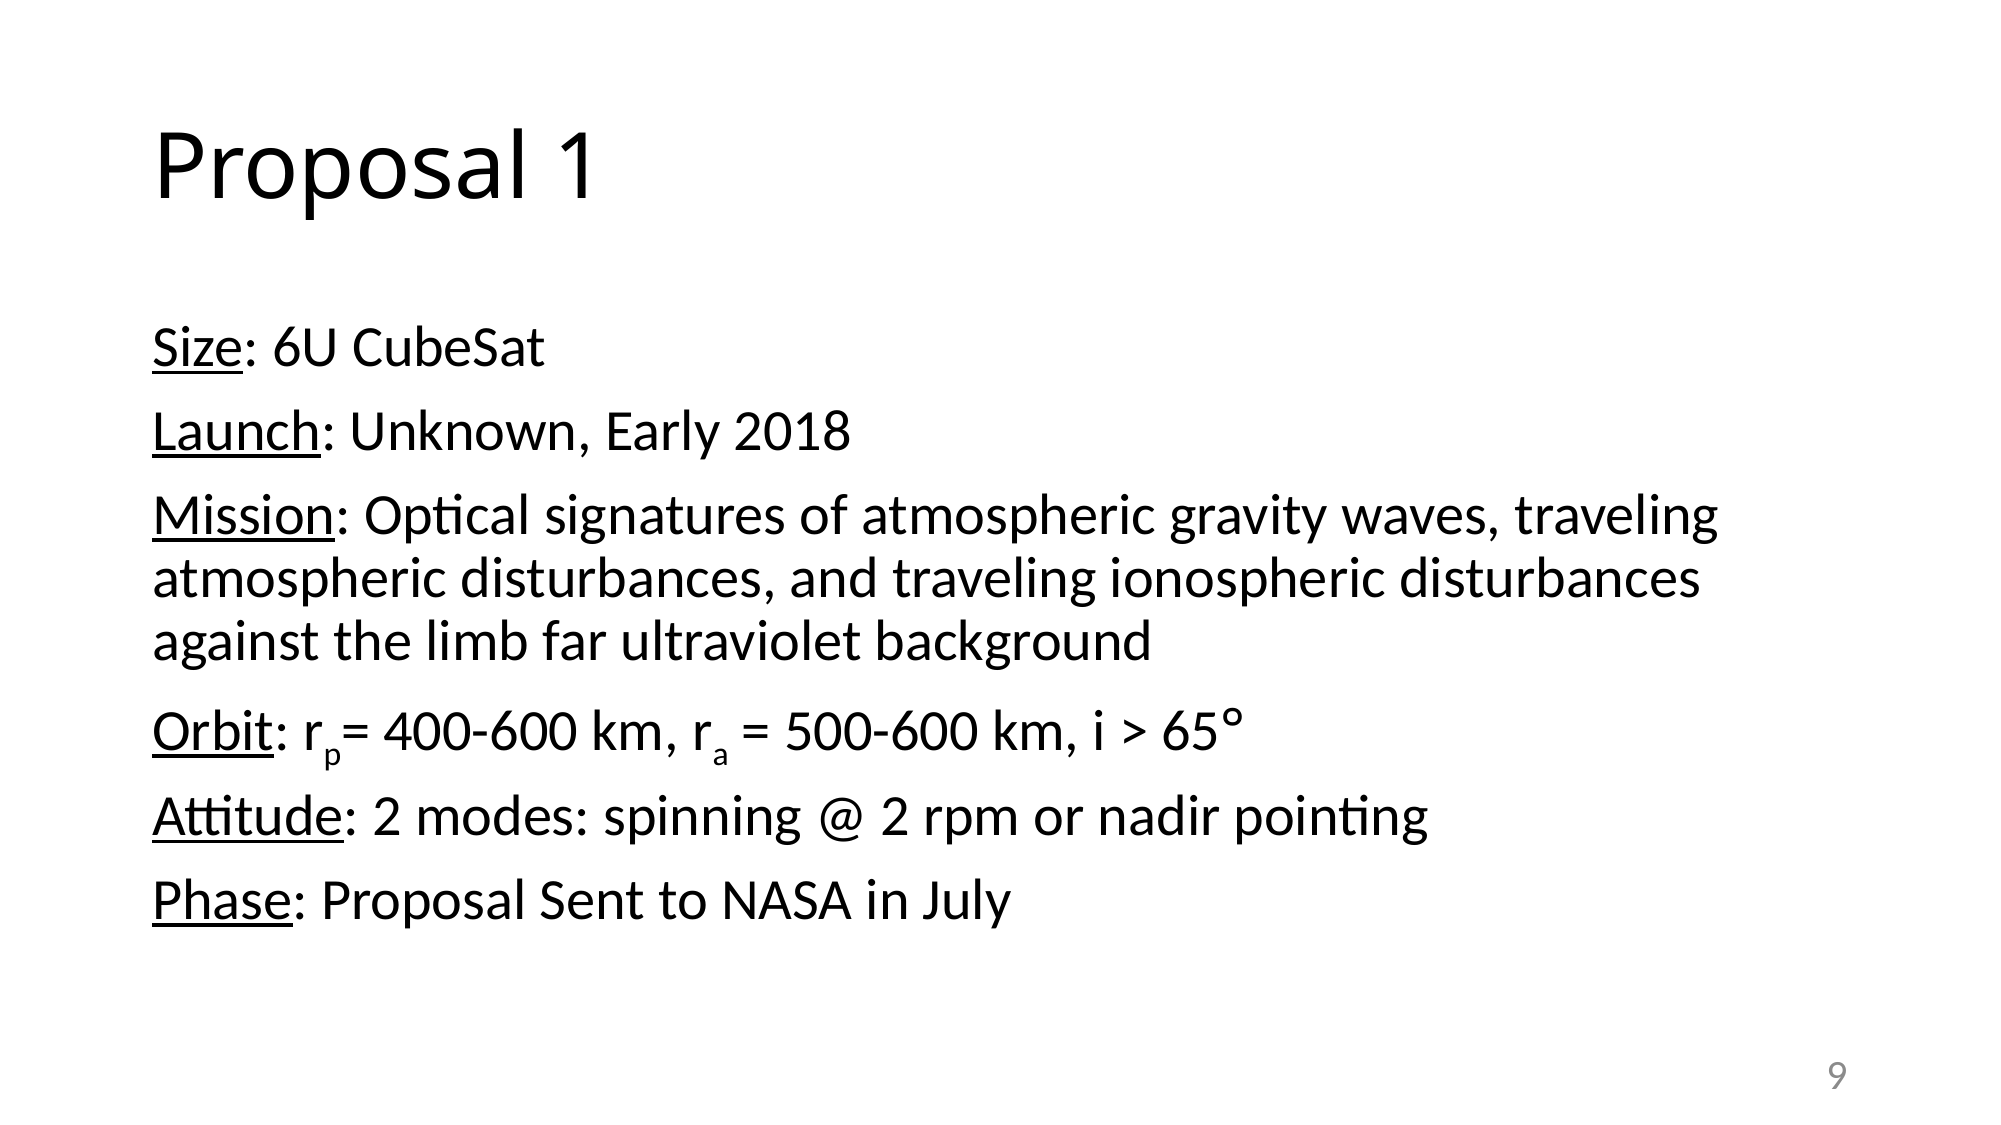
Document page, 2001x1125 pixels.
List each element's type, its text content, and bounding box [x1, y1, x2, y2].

slide_number 9 [1412, 1042, 1863, 1103]
title Proposal 1 [137, 59, 1863, 278]
list Size: 6U CubeSat Launch: Unknown, Early 2018 Mission: Optical signatures of atmospheric gravity waves, traveling atmospheric disturbances, and traveling ionospheric disturbances against the limb far ultraviolet background Orbit: rp= 400-600 km, ra = 500-600 km, i > 65° Attitude: 2 modes: spinning @ 2 rpm or nadir pointing Phase: Proposal Sent to NASA in July [137, 309, 1863, 1043]
